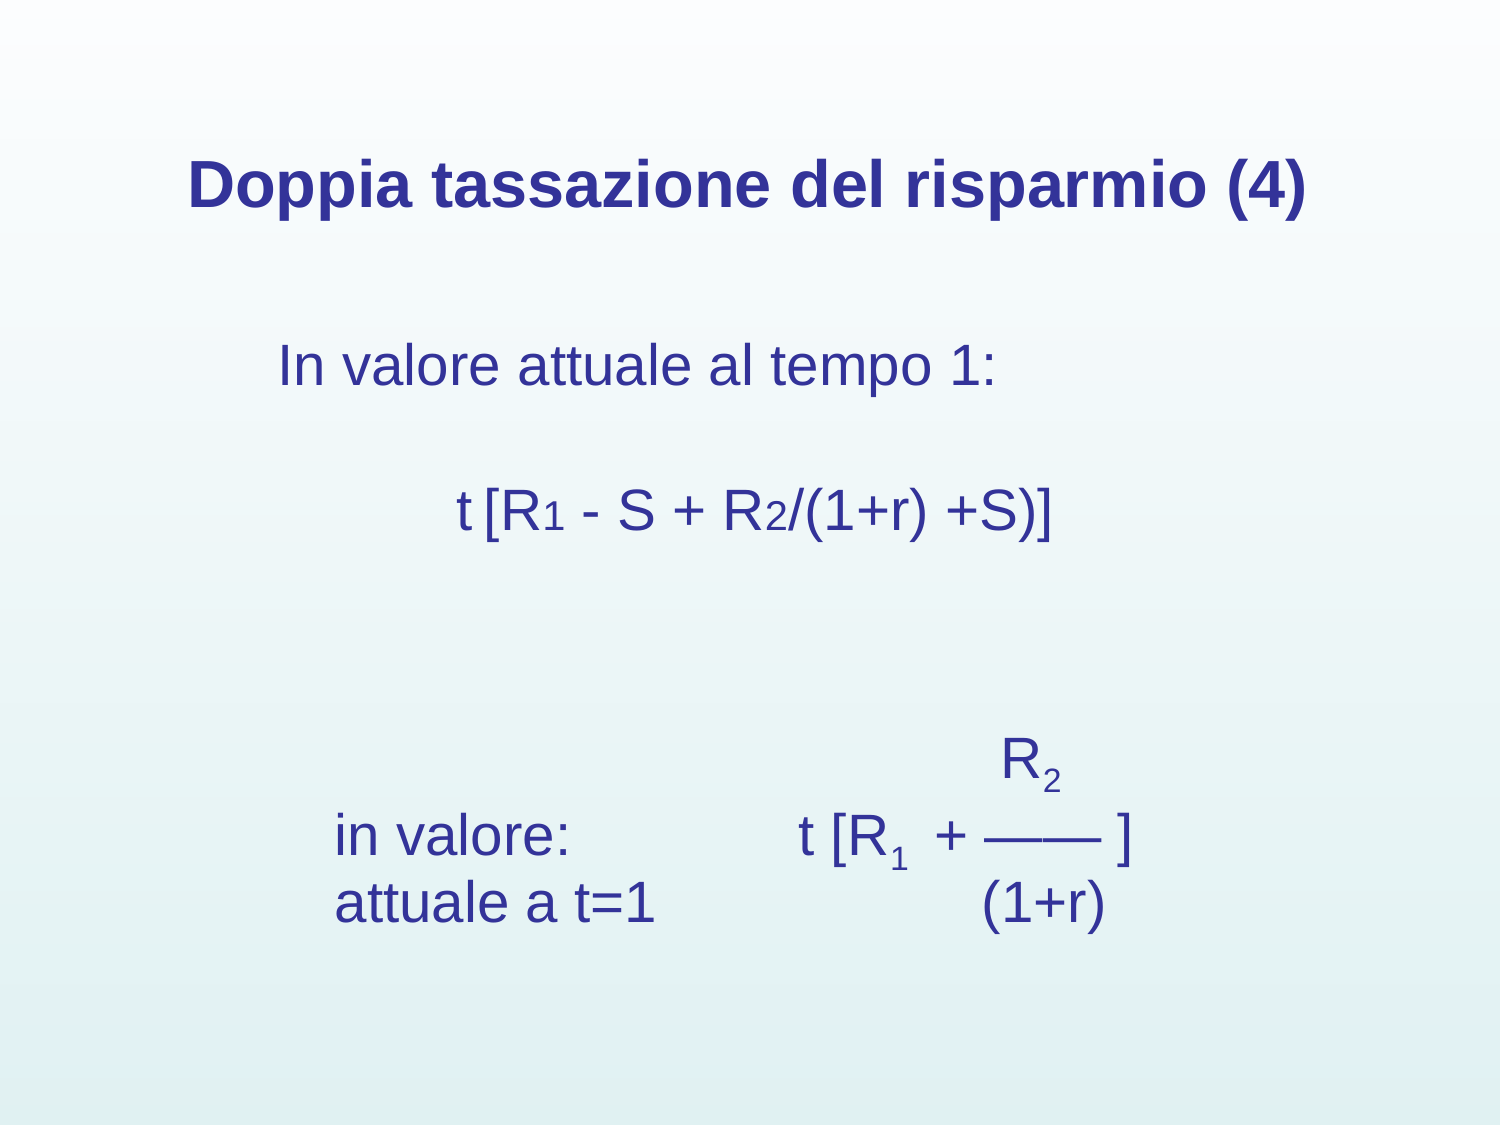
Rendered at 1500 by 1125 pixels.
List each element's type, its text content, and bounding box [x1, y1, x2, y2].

text_box R2 in valore: t [R1 + —— ] attuale a t=1 (1+r) [287, 712, 1211, 975]
subtitle In valore attuale al tempo 1: t [R1 - S + R2/(1+r) +S)] [262, 324, 1250, 713]
title Doppia tassazione del risparmio (4) [135, 125, 1361, 238]
